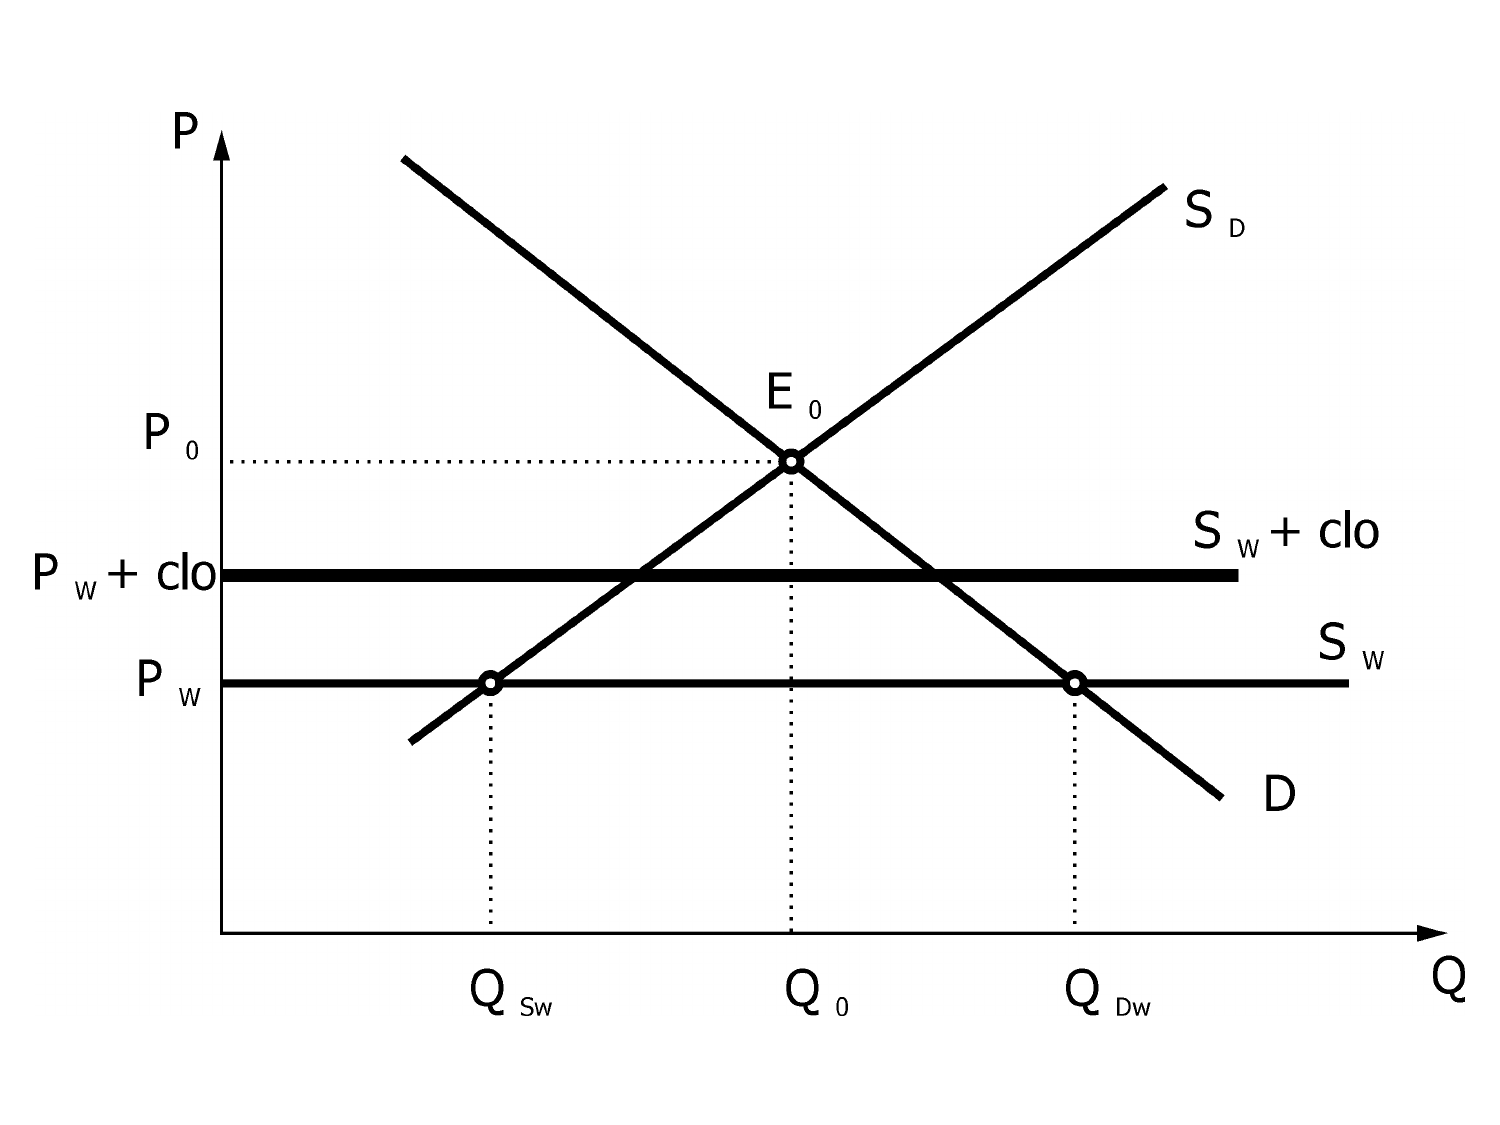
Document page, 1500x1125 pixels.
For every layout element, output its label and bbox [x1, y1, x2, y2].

picture [35, 112, 1465, 1016]
